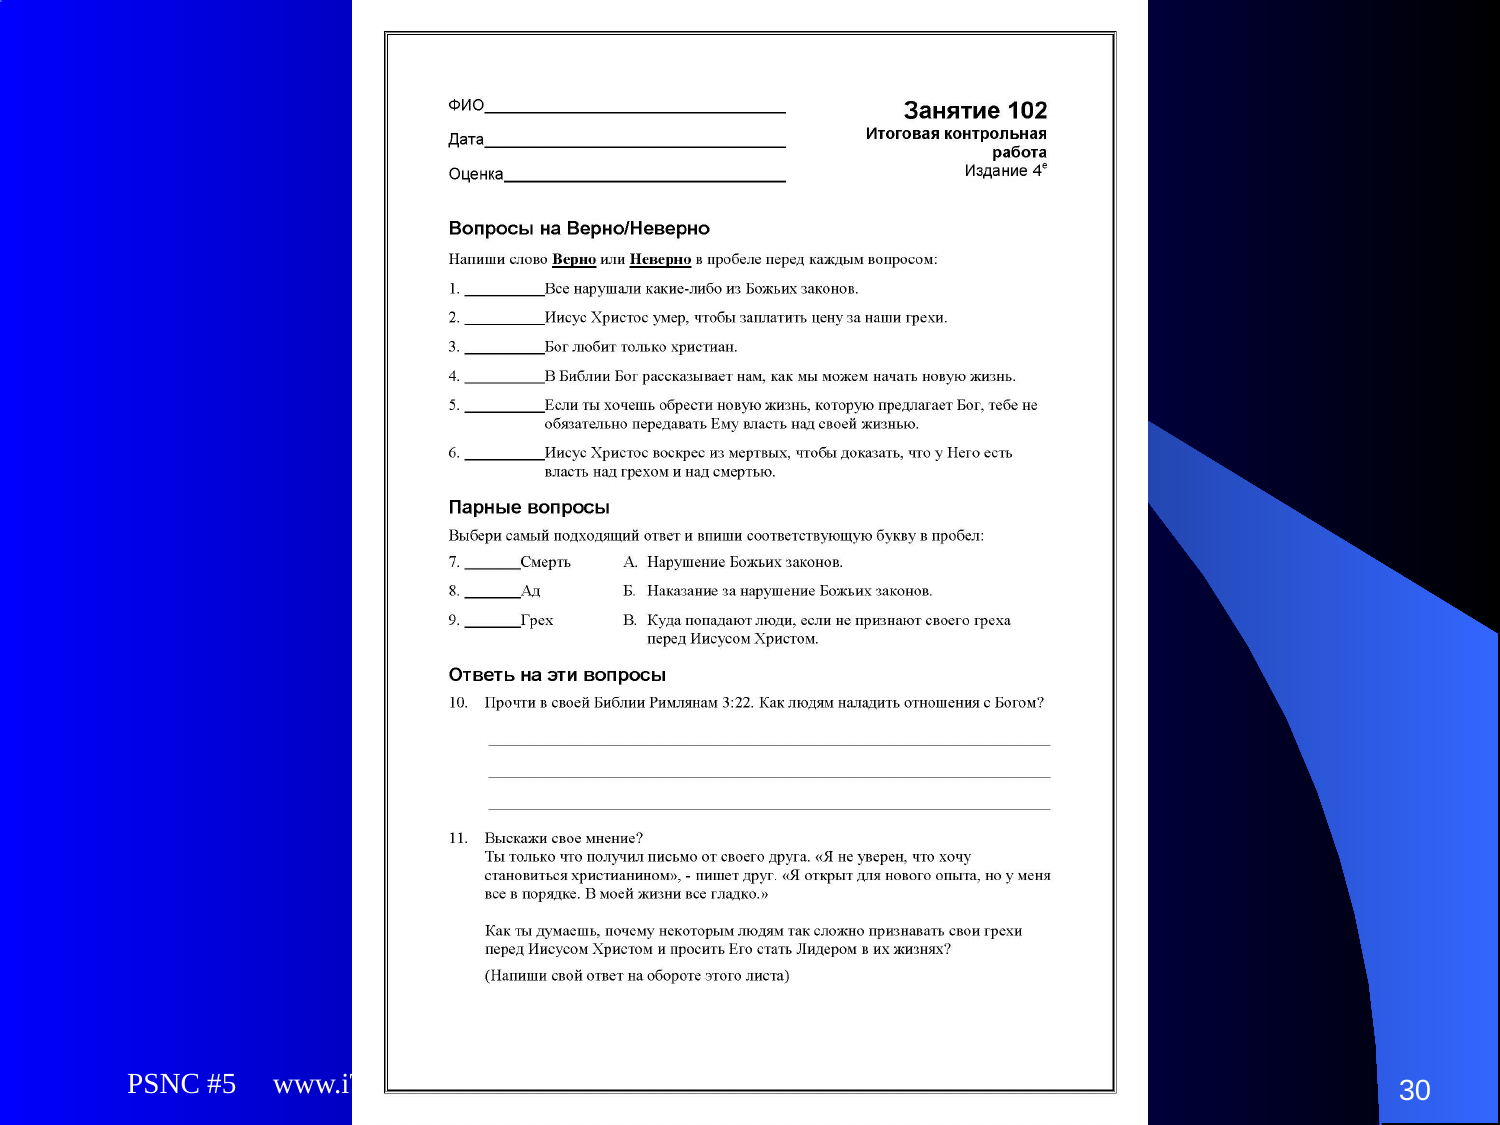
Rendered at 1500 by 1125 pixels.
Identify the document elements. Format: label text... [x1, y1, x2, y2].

picture [351, 0, 1148, 1125]
footer PSNC #5 www.iTeenChallenge.org [111, 1044, 346, 1120]
slide_number 30 [1154, 1043, 1447, 1107]
